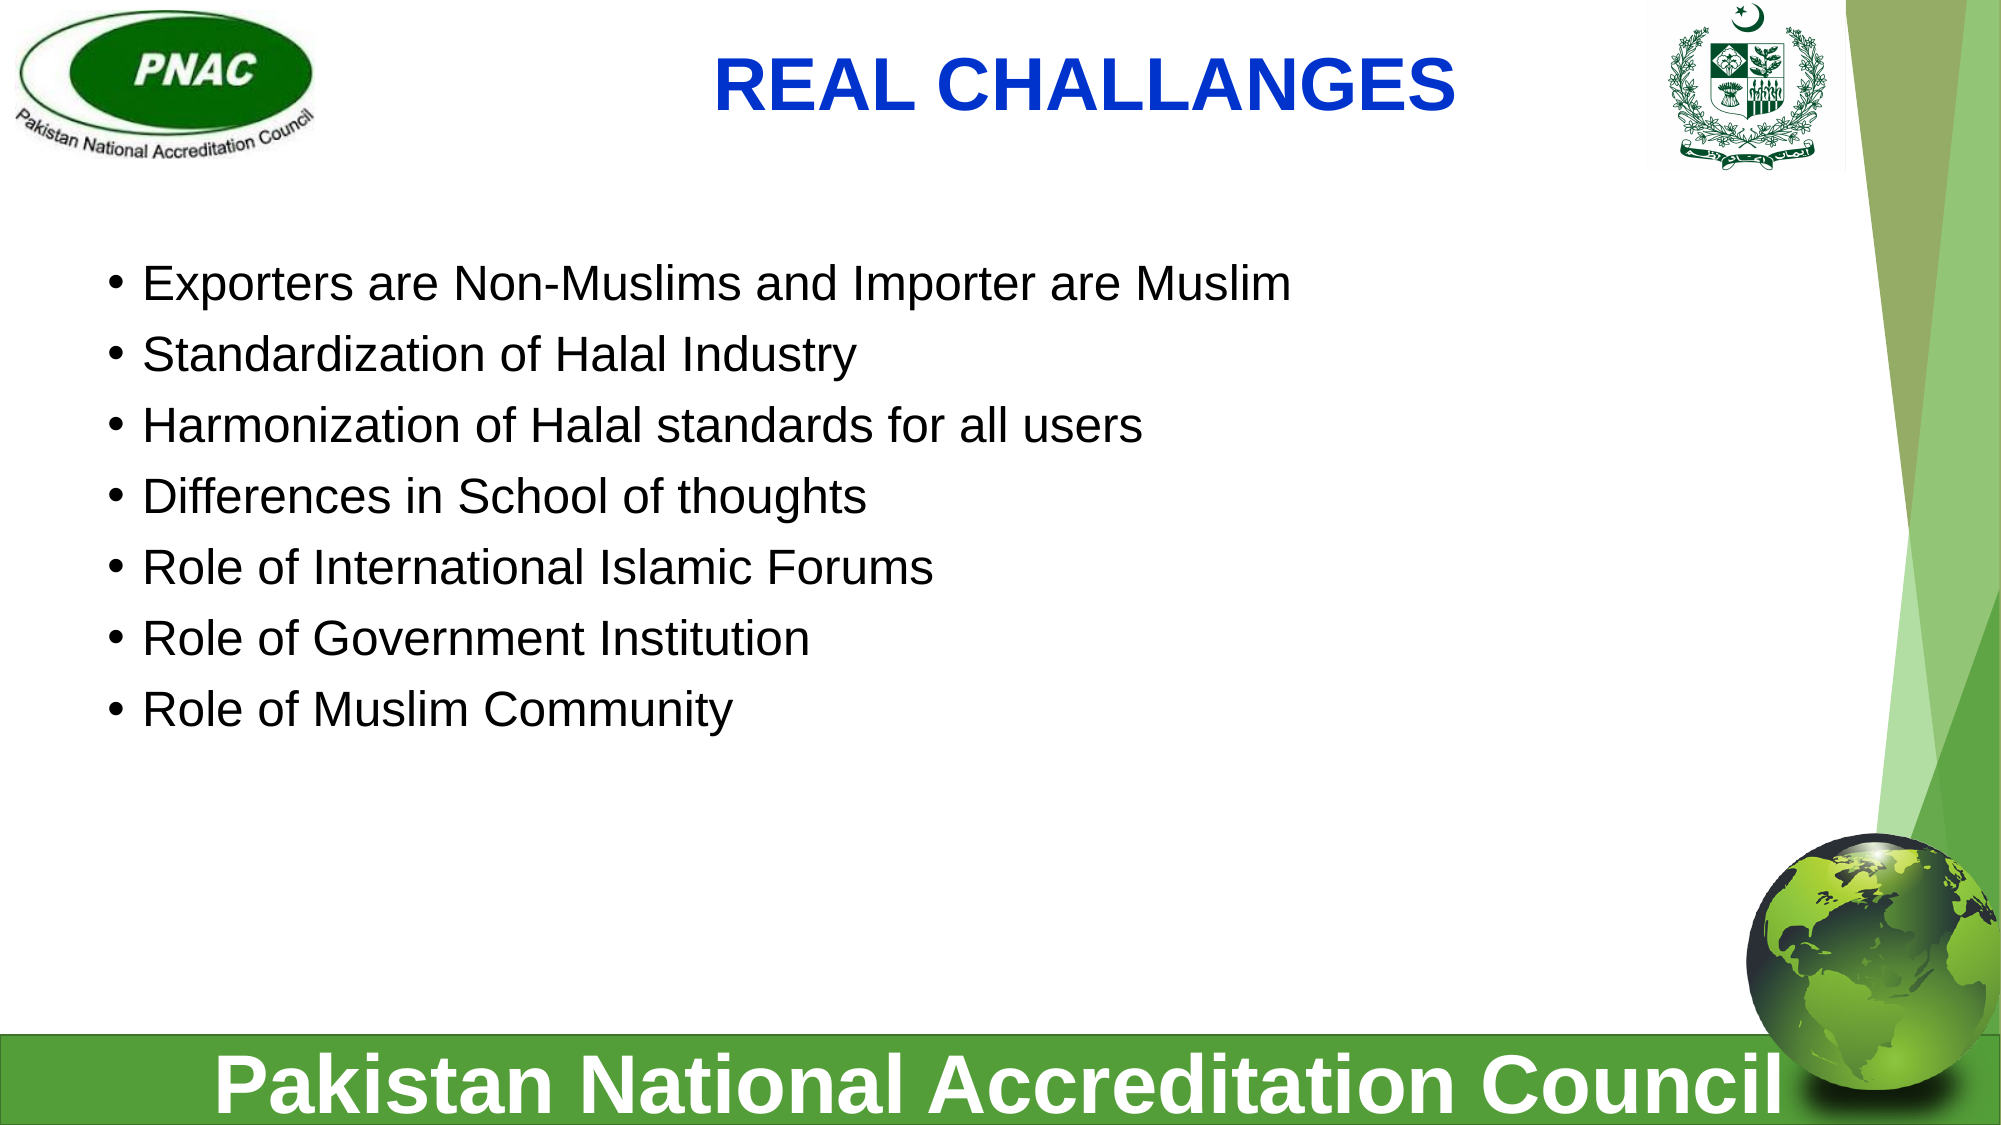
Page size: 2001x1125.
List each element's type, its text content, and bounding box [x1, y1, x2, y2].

picture [15, 10, 315, 159]
picture [1647, 0, 1846, 17]
picture [1746, 833, 2001, 1125]
list Exporters are Non-Muslims and Importer are Muslim Standardization of Halal Industry Harmonization of Halal standards for all users Differences in School of thoughts Role of International Islamic Forums Role of Government Institution Role of Muslim Community [92, 250, 1635, 748]
picture [1647, 155, 1846, 172]
title REAL CHALLANGES [308, 17, 1863, 155]
